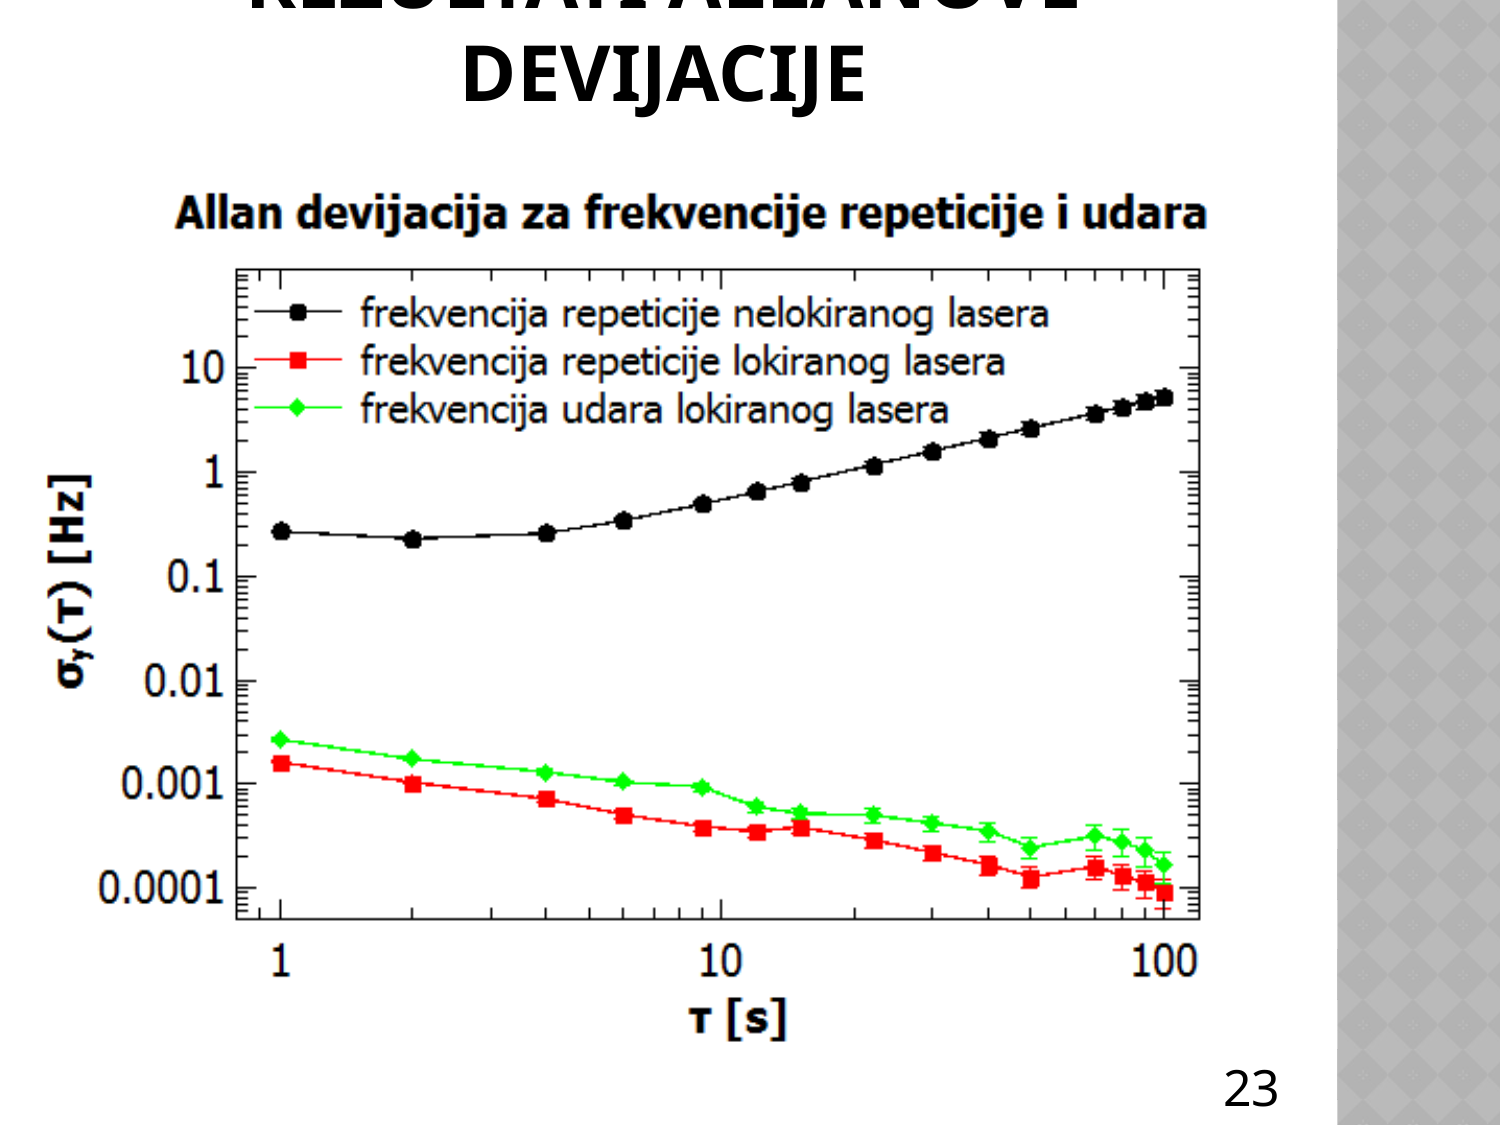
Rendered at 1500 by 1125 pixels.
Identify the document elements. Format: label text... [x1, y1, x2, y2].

title Rezultati Allanove devijacije [70, 0, 1258, 118]
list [46, 175, 1274, 1067]
slide_number 23 [1183, 1090, 1281, 1125]
